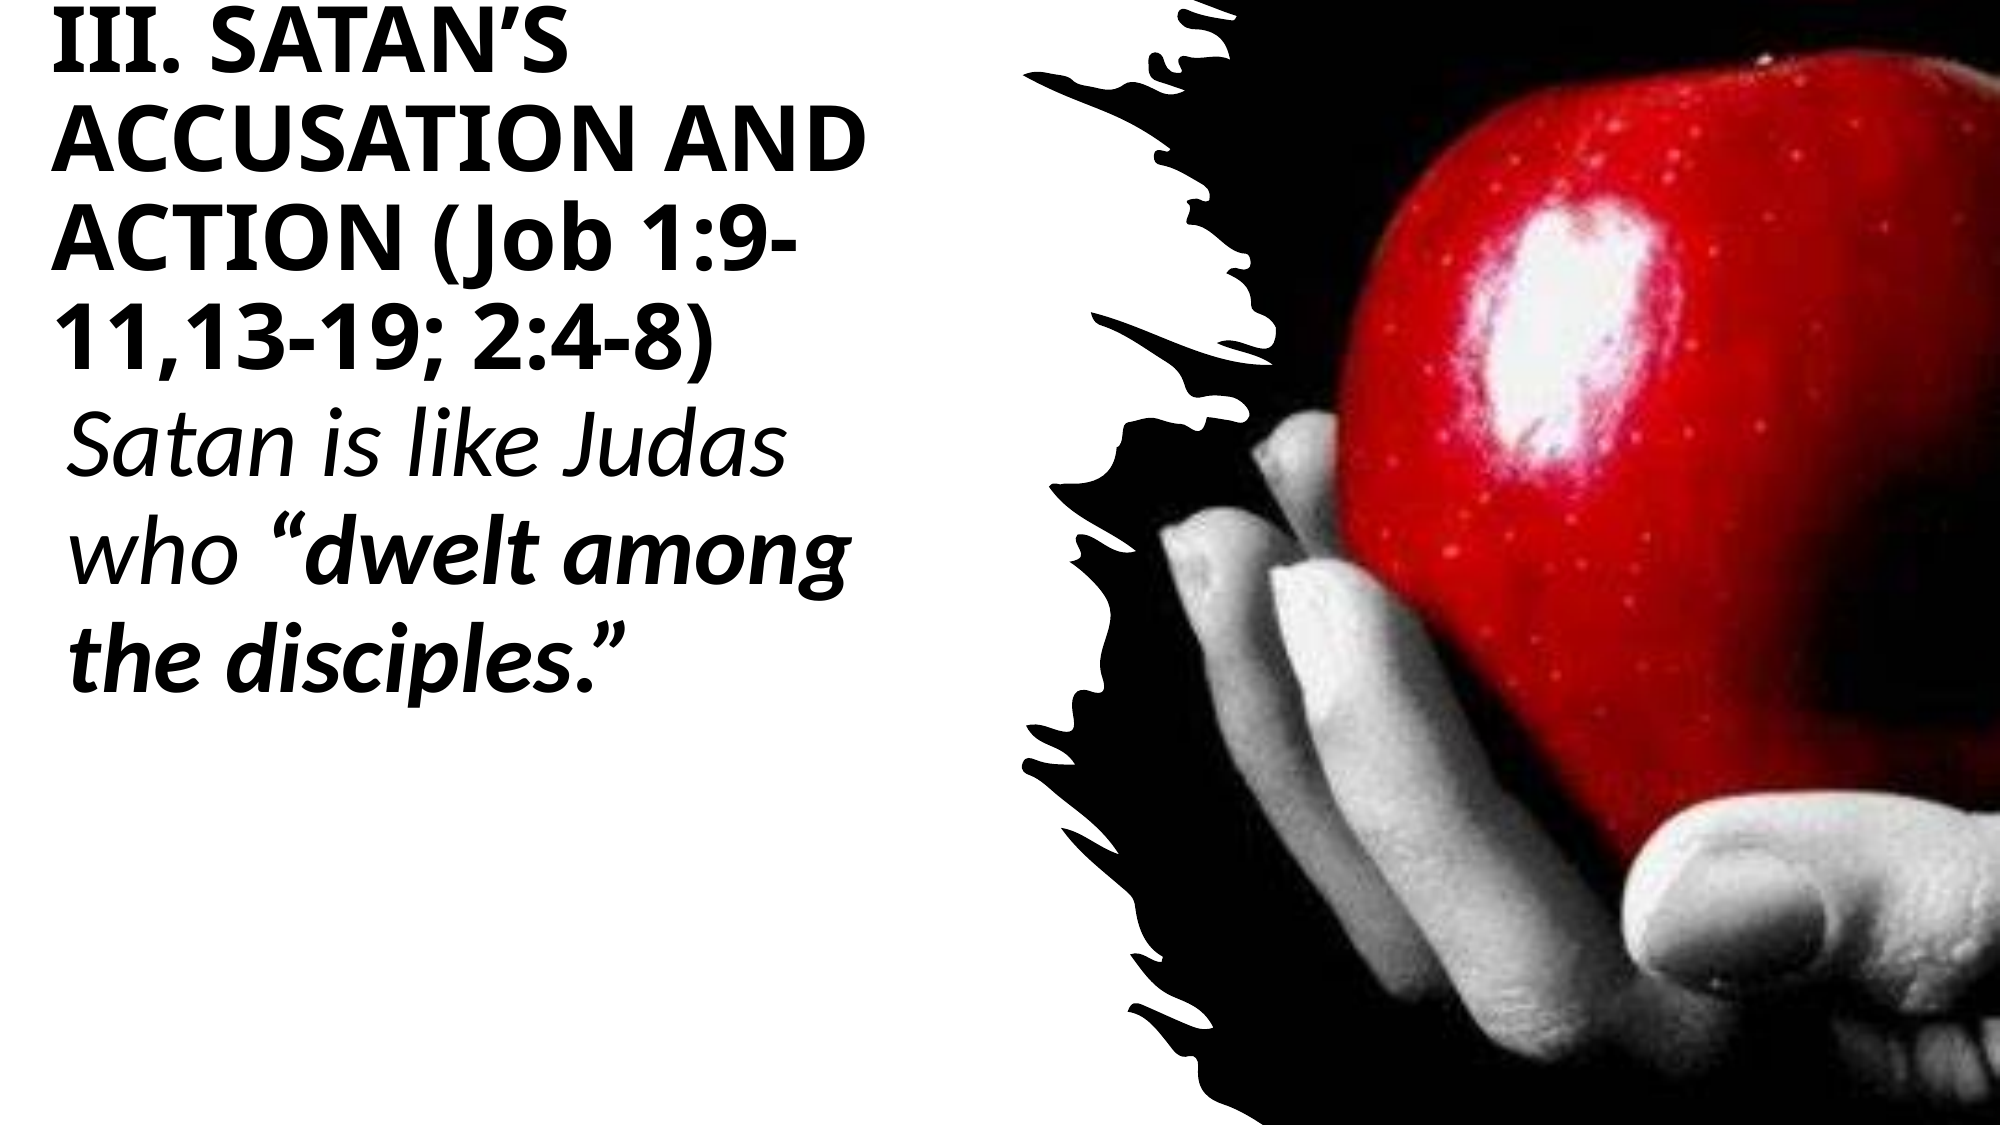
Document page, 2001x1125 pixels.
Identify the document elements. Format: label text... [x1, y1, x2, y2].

picture [1021, 0, 2000, 1125]
list Satan is like Judas who “dwelt among the disciples.” [51, 382, 1000, 1014]
text_box [0, 0, 1021, 1125]
title III. SATAN’S ACCUSATION AND ACTION (Job 1:9-11,13-19; 2:4-8) [36, 43, 986, 340]
